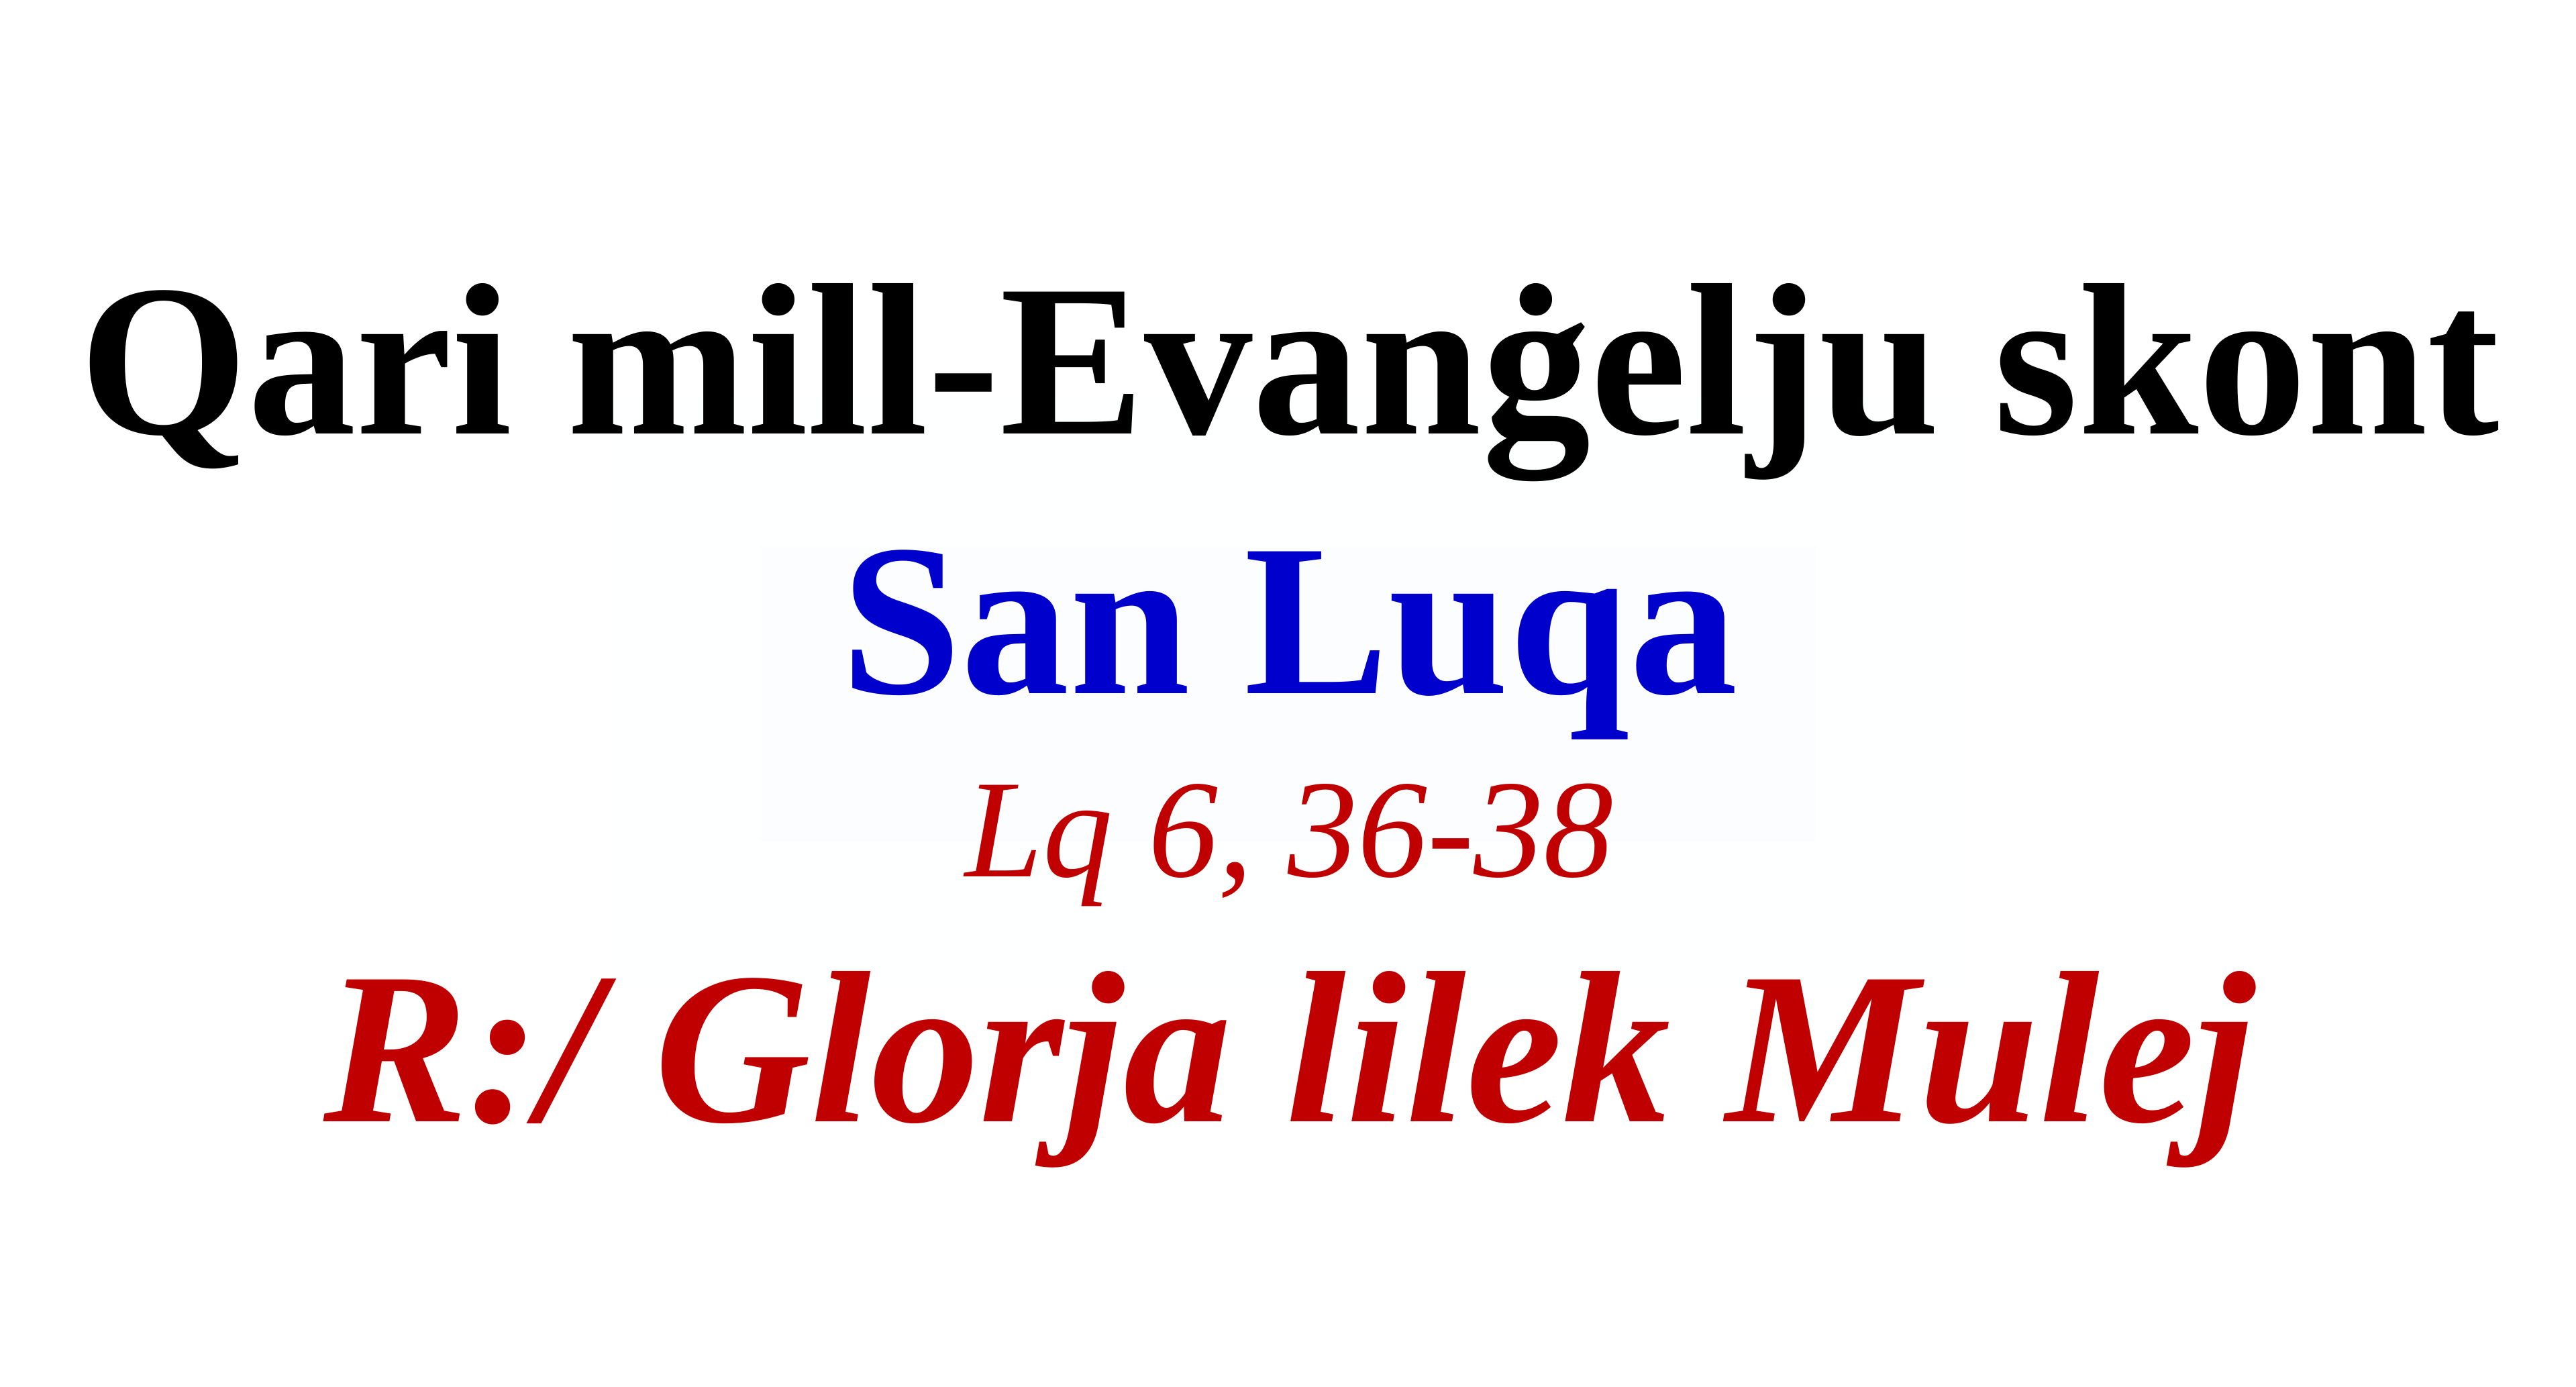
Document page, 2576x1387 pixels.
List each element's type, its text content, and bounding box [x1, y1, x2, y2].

text_box Qari mill-Evanġelju skont San Luqa Lq 6, 36-38 R:/ Glorja lilek Mulej [45, 205, 2534, 1176]
